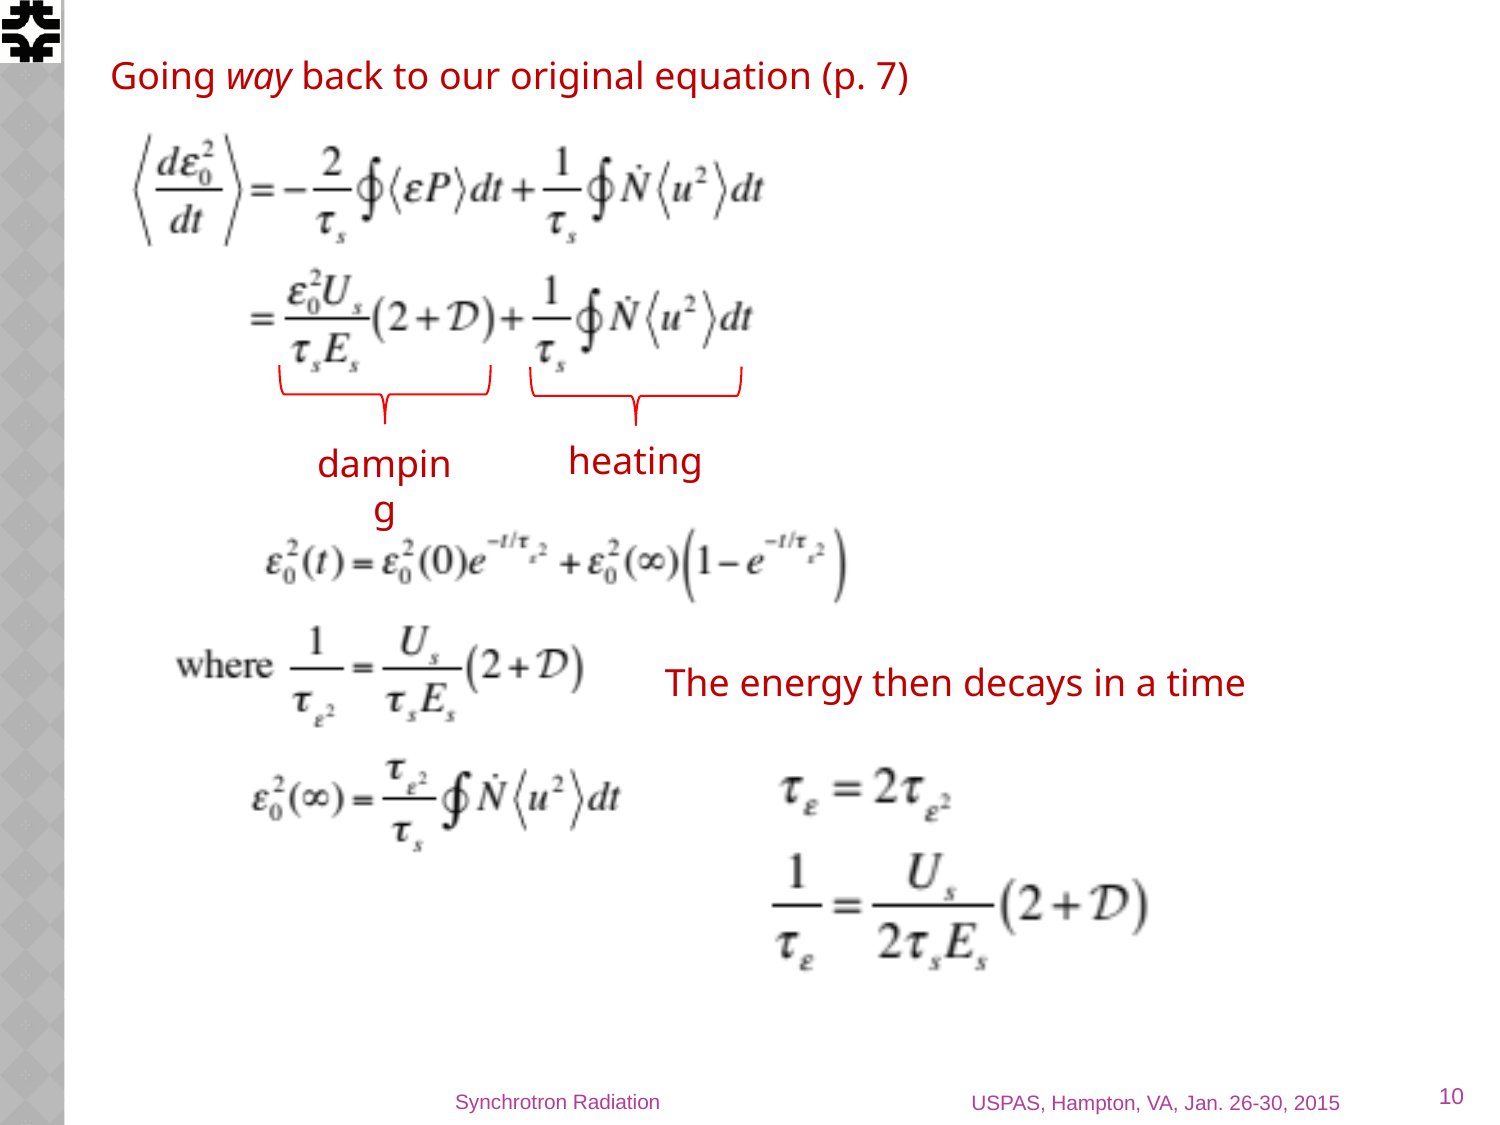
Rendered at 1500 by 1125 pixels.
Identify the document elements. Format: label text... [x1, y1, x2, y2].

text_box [128, 126, 771, 376]
text_box [277, 385, 493, 427]
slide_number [900, 1077, 1355, 1115]
text_box heating [542, 429, 728, 490]
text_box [744, 755, 1152, 978]
picture [0, 0, 61, 63]
text_box [528, 385, 744, 429]
slide_number 10 [1367, 1071, 1465, 1110]
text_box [169, 519, 853, 859]
text_box The energy then decays in a time [858, 651, 1459, 712]
text_box damping [292, 432, 477, 518]
text_box Going way back to our original equation (p. 7) [95, 44, 1385, 105]
footer Synchrotron Radiation [75, 1075, 675, 1114]
